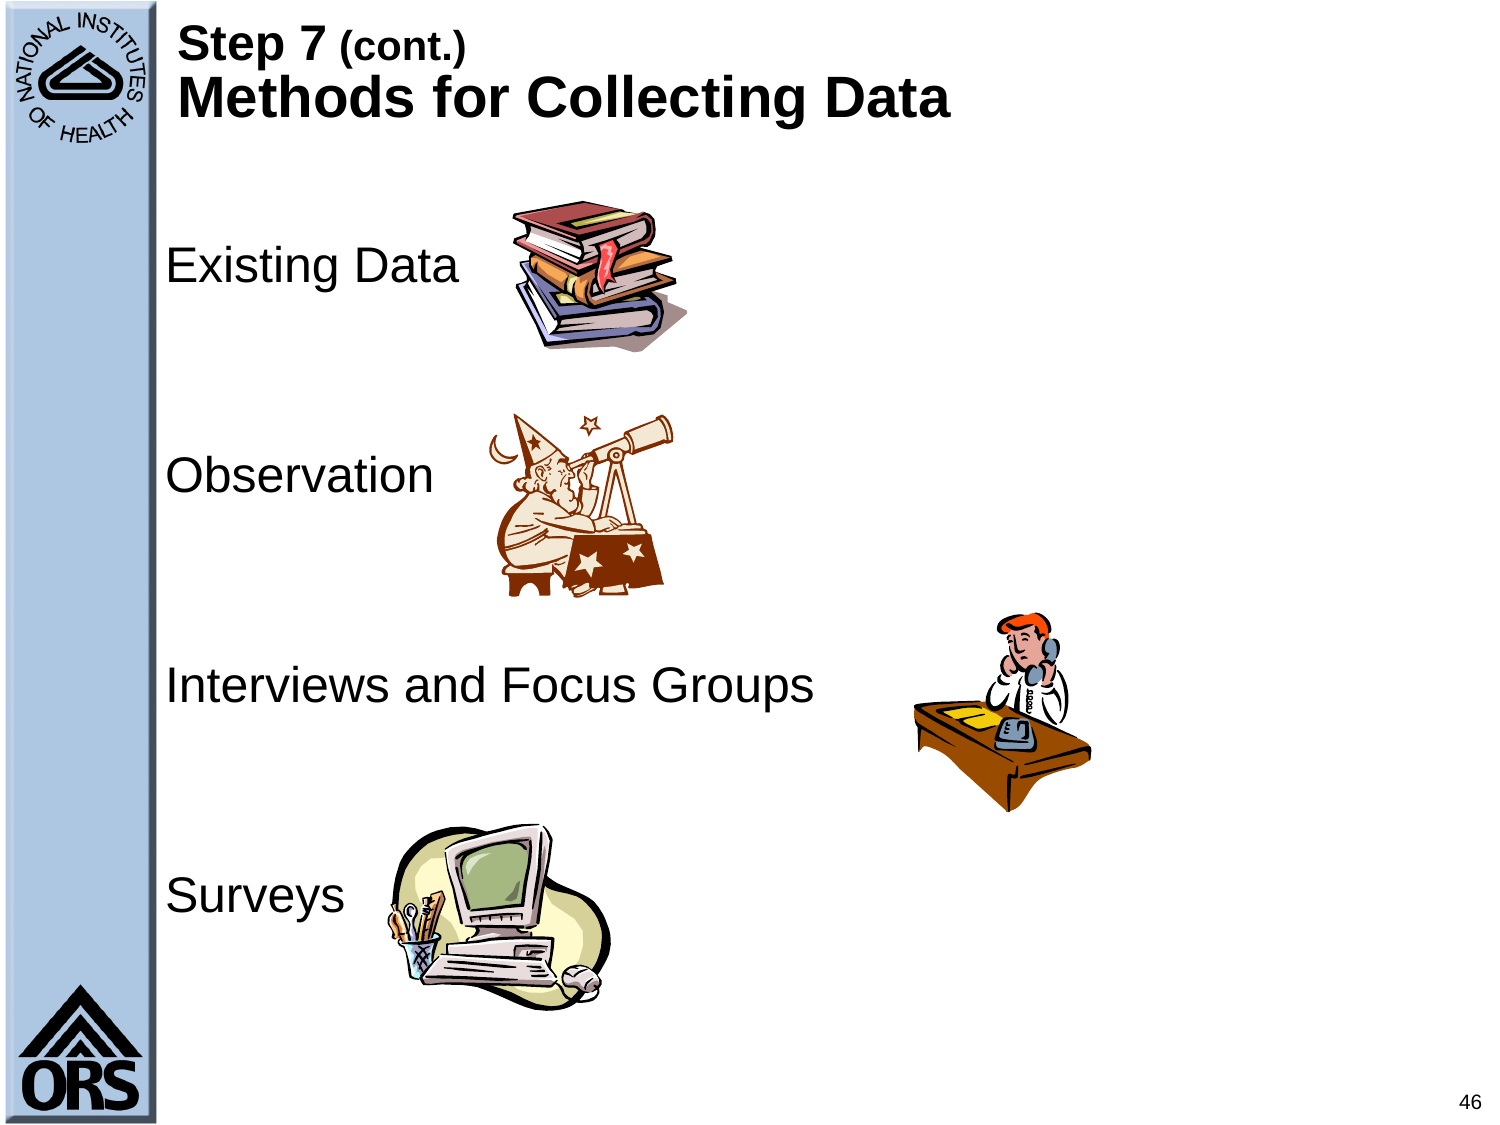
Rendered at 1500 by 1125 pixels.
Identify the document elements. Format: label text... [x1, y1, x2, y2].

list Existing Data Observation Interviews and Focus Groups Surveys [150, 224, 1425, 988]
picture [912, 612, 1096, 813]
title Step 7 (cont.) Methods for Collecting Data [161, 62, 1500, 138]
slide_number 46 [1372, 1081, 1498, 1125]
picture [387, 822, 613, 1013]
picture [512, 199, 689, 354]
picture [487, 412, 675, 601]
